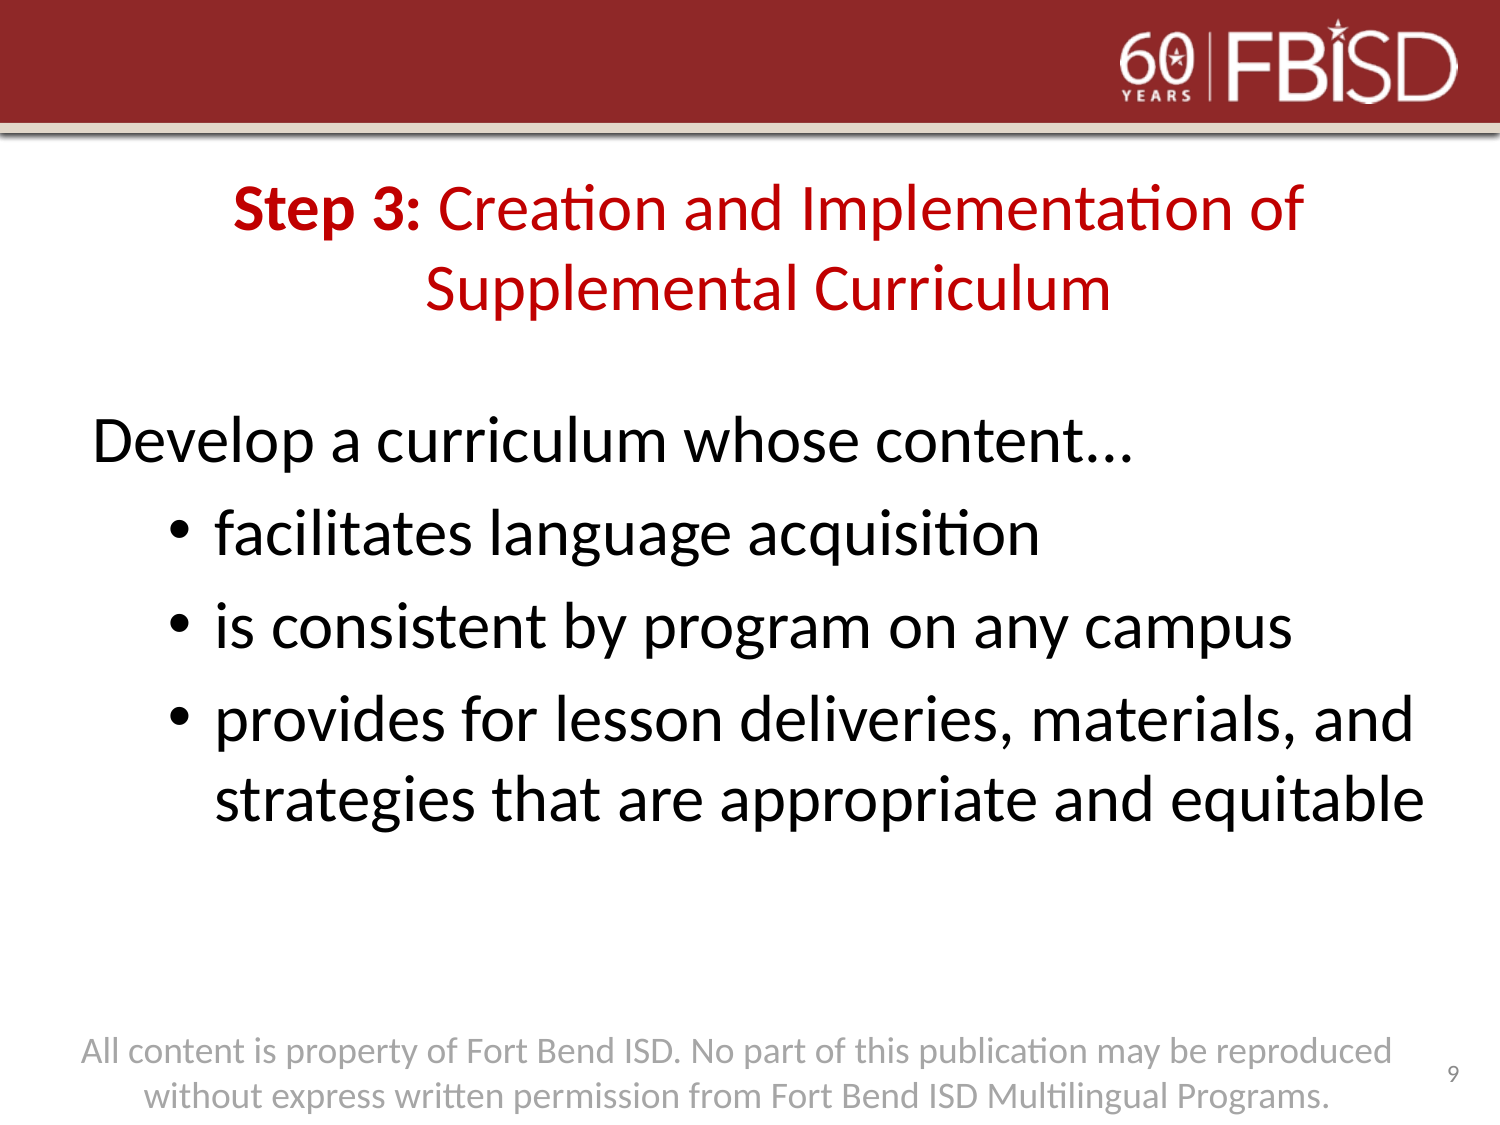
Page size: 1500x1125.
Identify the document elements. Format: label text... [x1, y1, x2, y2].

list Develop a curriculum whose content... facilitates language acquisition is consistent by program on any campus provides for lesson deliveries, materials, and strategies that are appropriate and equitable [77, 387, 1461, 958]
text_box All content is property of Fort Bend ISD. No part of this publication may be reproduced without express written permission from Fort Bend ISD Multilingual Programs. [42, 1018, 1433, 1124]
title Step 3: Creation and Implementation of Supplemental Curriculum [77, 150, 1461, 338]
slide_number 9 [1433, 1042, 1475, 1103]
picture [1120, 18, 1458, 104]
